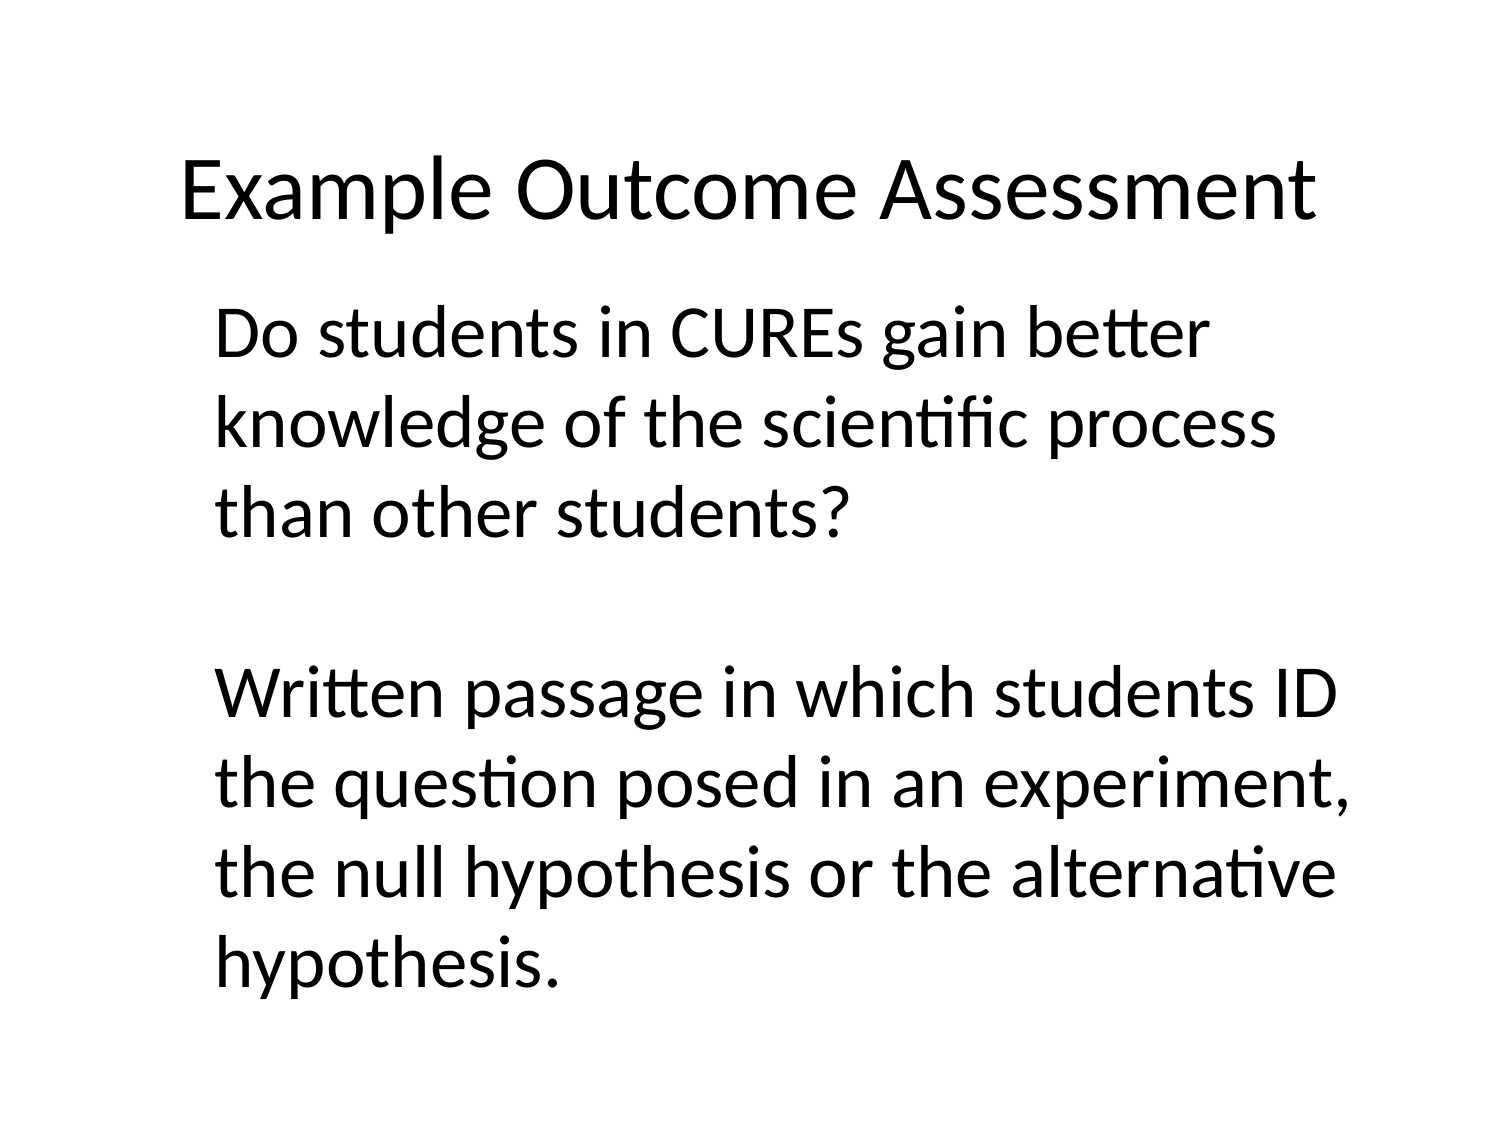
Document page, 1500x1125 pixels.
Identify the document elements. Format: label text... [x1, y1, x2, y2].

text_box Do students in CUREs gain better knowledge of the scientific process than other students? Written passage in which students ID the question posed in an experiment, the null hypothesis or the alternative hypothesis. [200, 304, 1375, 1010]
text_box Example Outcome Assessment [62, 62, 1438, 304]
